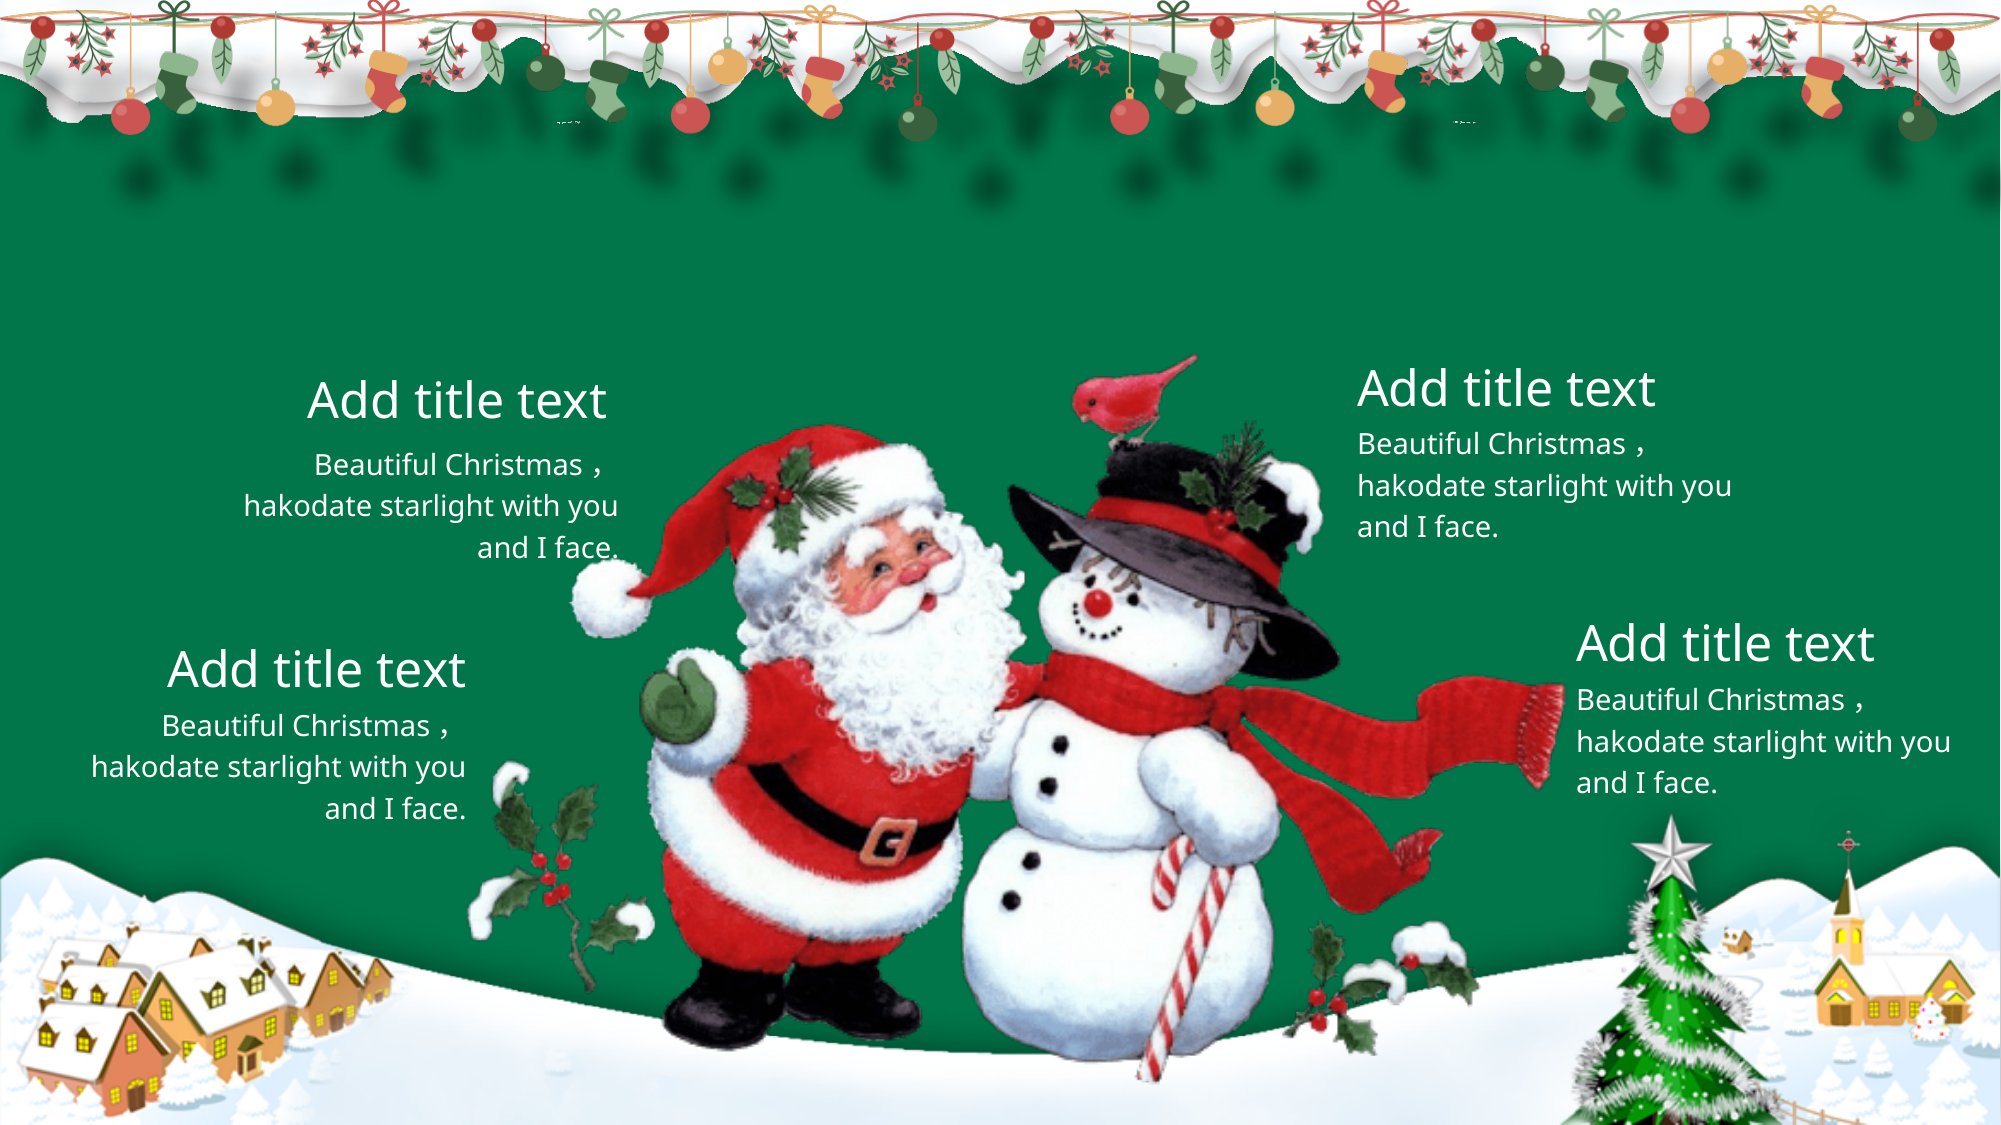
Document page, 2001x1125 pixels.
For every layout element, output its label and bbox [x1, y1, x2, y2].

picture [1667, 785, 1674, 791]
text_box [1576, 604, 1979, 780]
picture [0, 0, 2000, 211]
picture [1580, 785, 1587, 791]
picture [1614, 780, 1623, 791]
picture [362, 806, 371, 817]
picture [415, 811, 422, 817]
text_box [1576, 348, 1760, 524]
text_box [213, 361, 449, 545]
picture [0, 342, 2000, 1125]
picture [328, 811, 335, 817]
text_box [61, 629, 449, 806]
